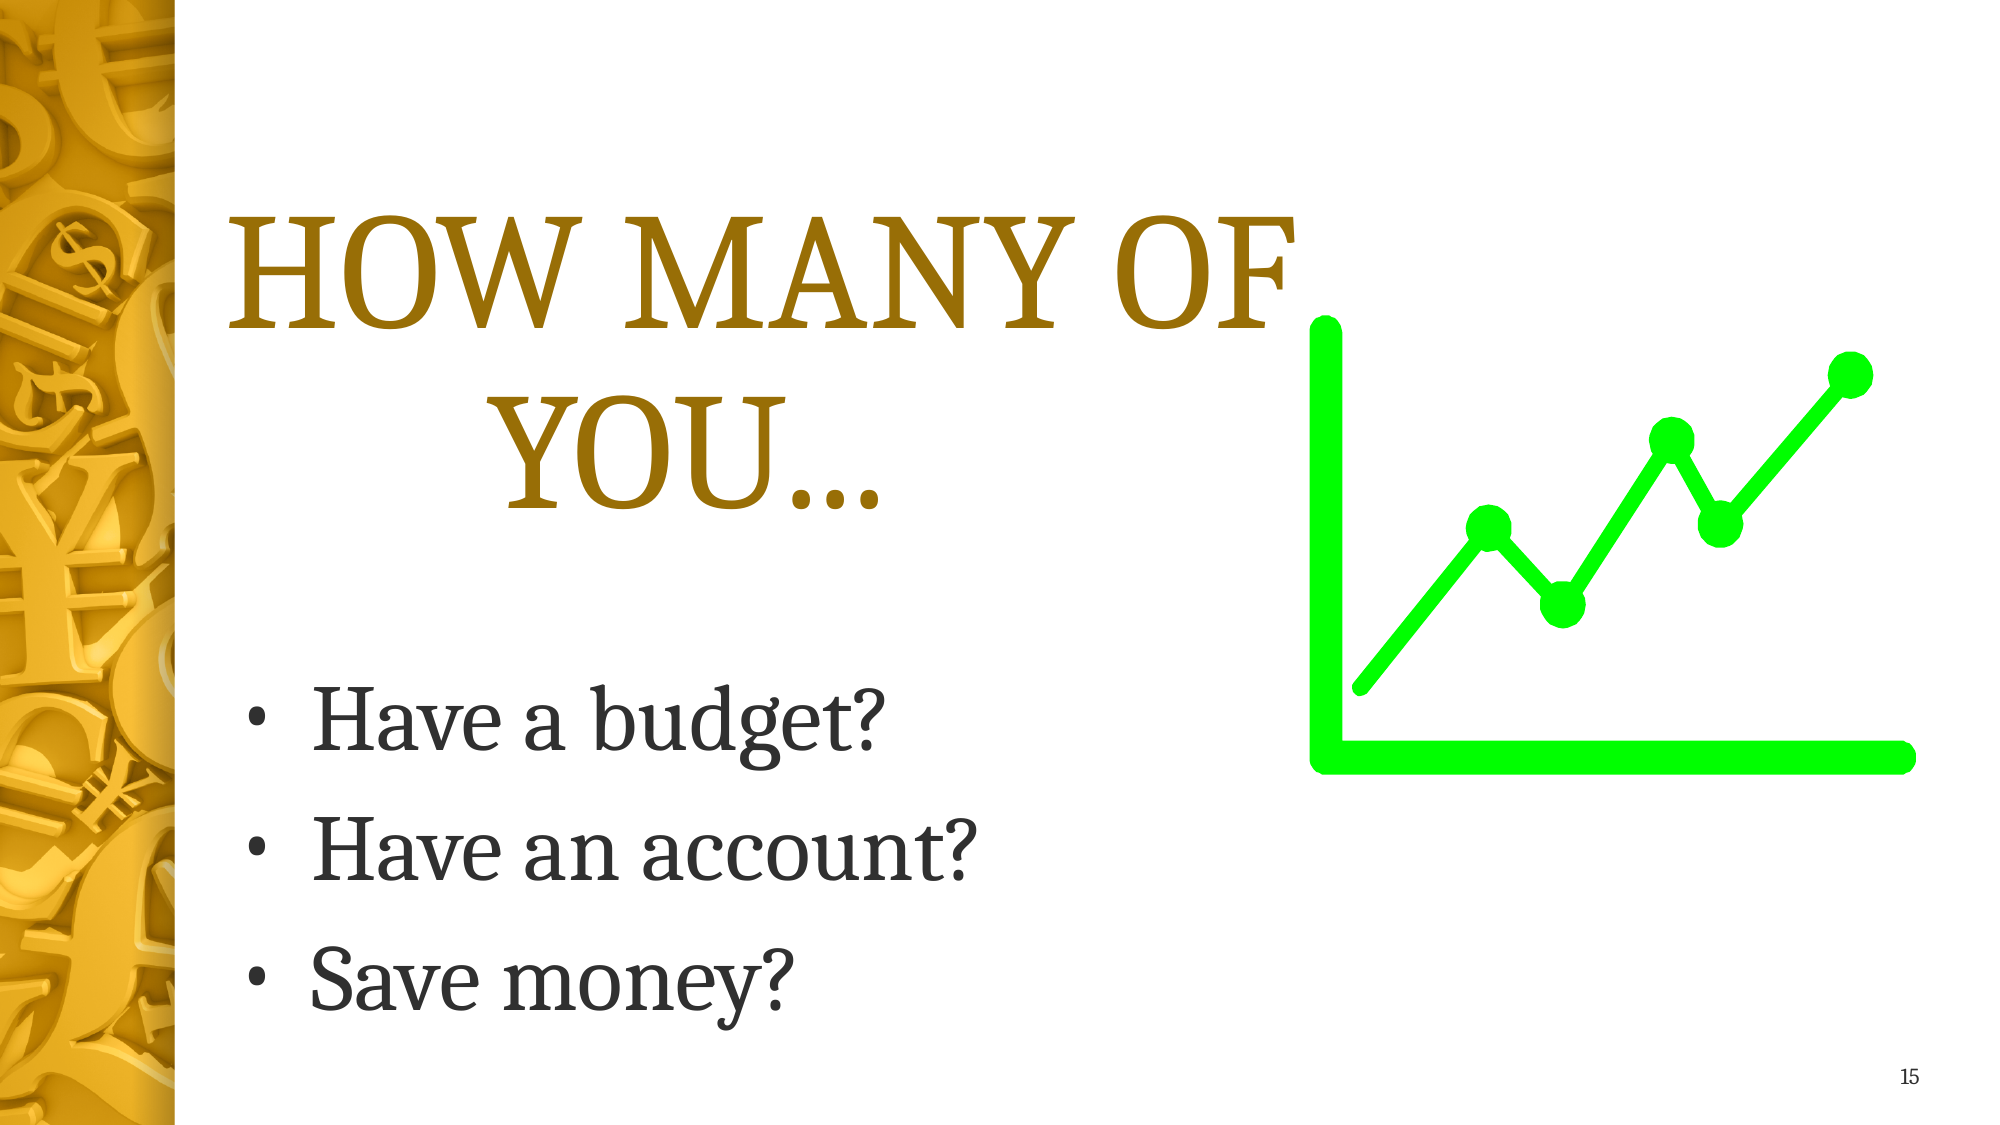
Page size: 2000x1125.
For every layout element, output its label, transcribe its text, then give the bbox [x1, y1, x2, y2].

slide_number 15 [1870, 1025, 1950, 1125]
picture [0, 0, 175, 1125]
title HOW MANY OF YOU... [64, 346, 1304, 545]
subtitle Have a budget? Have an account? Save money? [236, 639, 1261, 1099]
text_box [1309, 315, 1917, 775]
